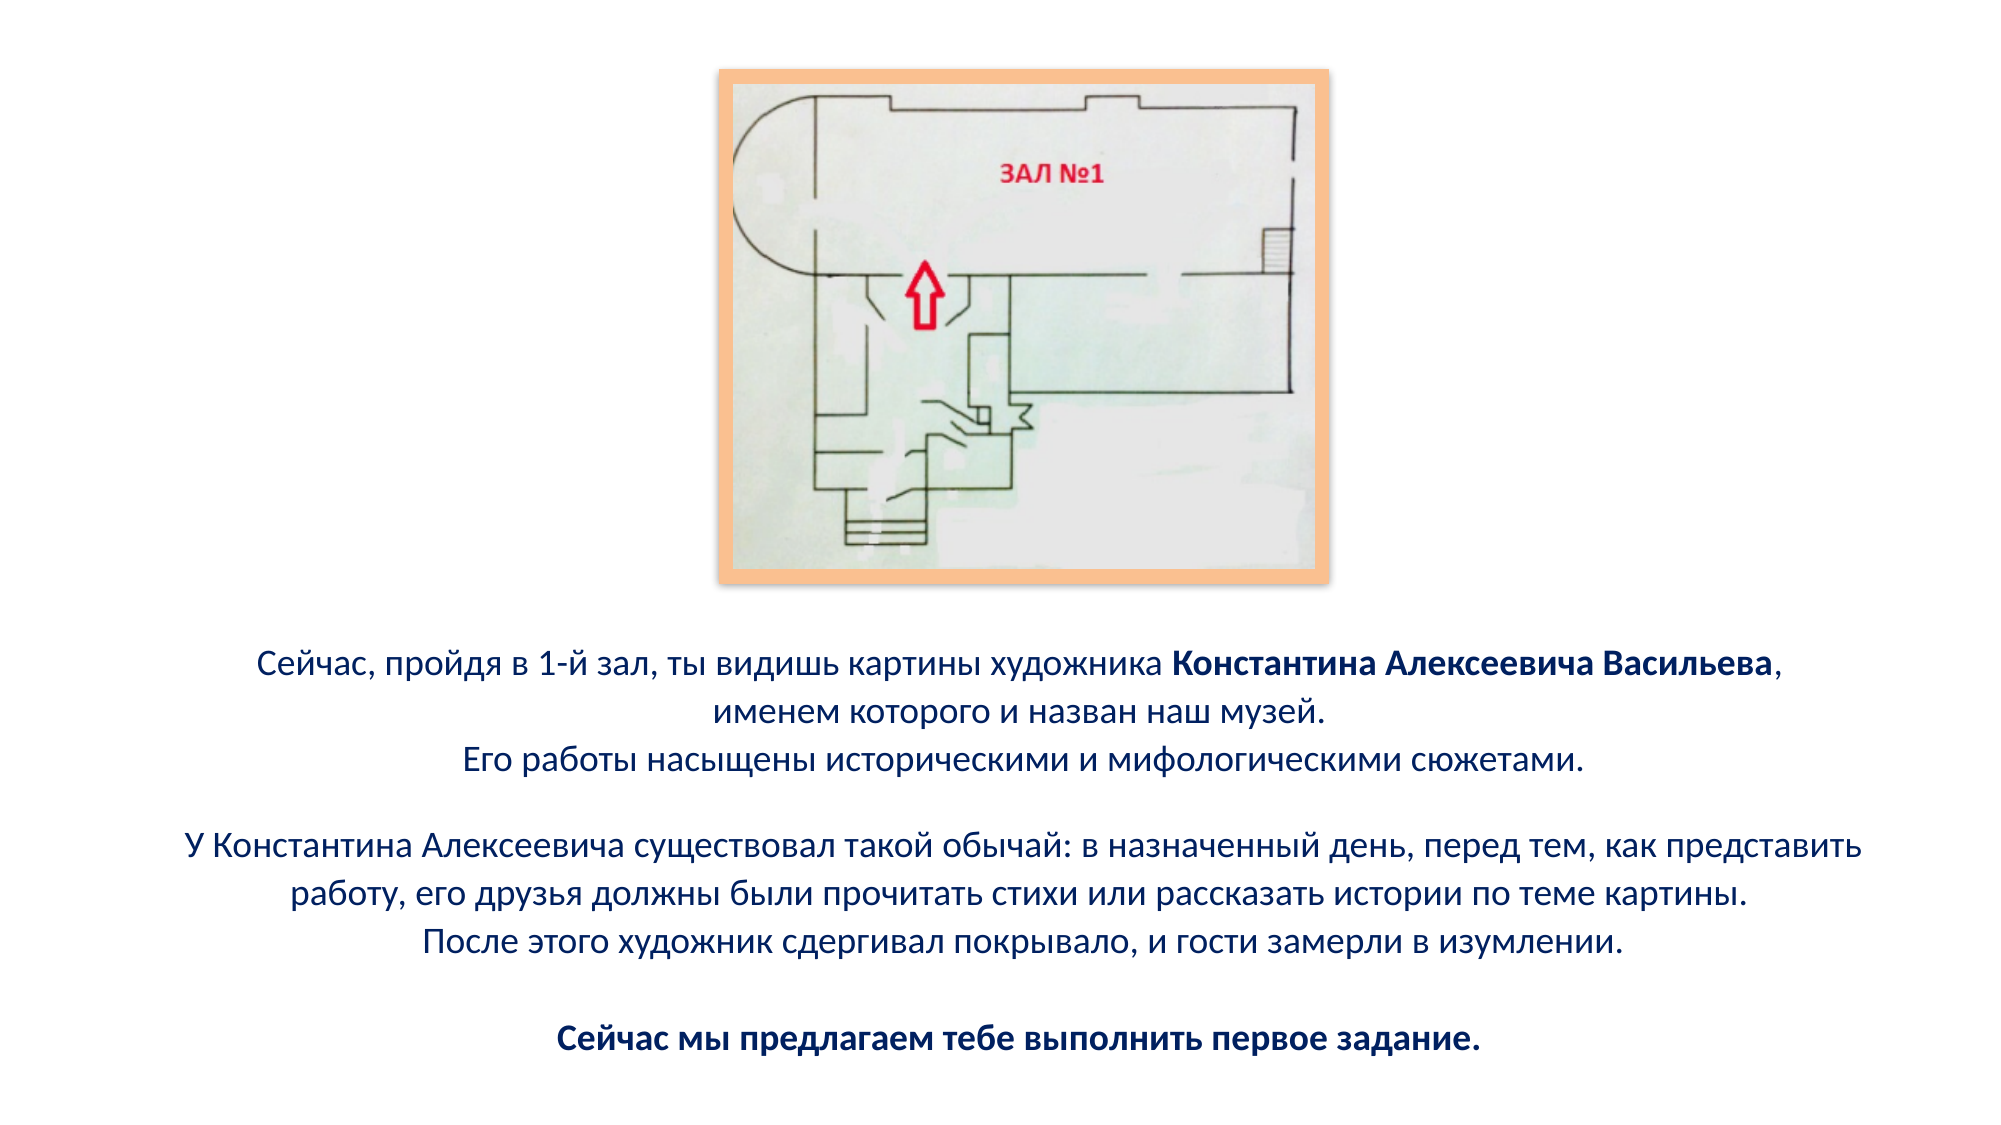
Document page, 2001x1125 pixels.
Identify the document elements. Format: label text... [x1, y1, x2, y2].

picture [733, 83, 1315, 570]
text_box Сейчас, пройдя в 1-й зал, ты видишь картины художника Константина Алексеевича Васильева, именем которого и назван наш музей. Его работы насыщены историческими и мифологическими сюжетами. У Константина Алексеевича существовал такой обычай: в назначенный день, перед тем, как представить работу, его друзья должны были прочитать стихи или рассказать истории по теме картины. После этого художник сдергивал покрывало, и гости замерли в изумлении. Сейчас мы предлагаем тебе выполнить первое задание. [119, 627, 1929, 1065]
